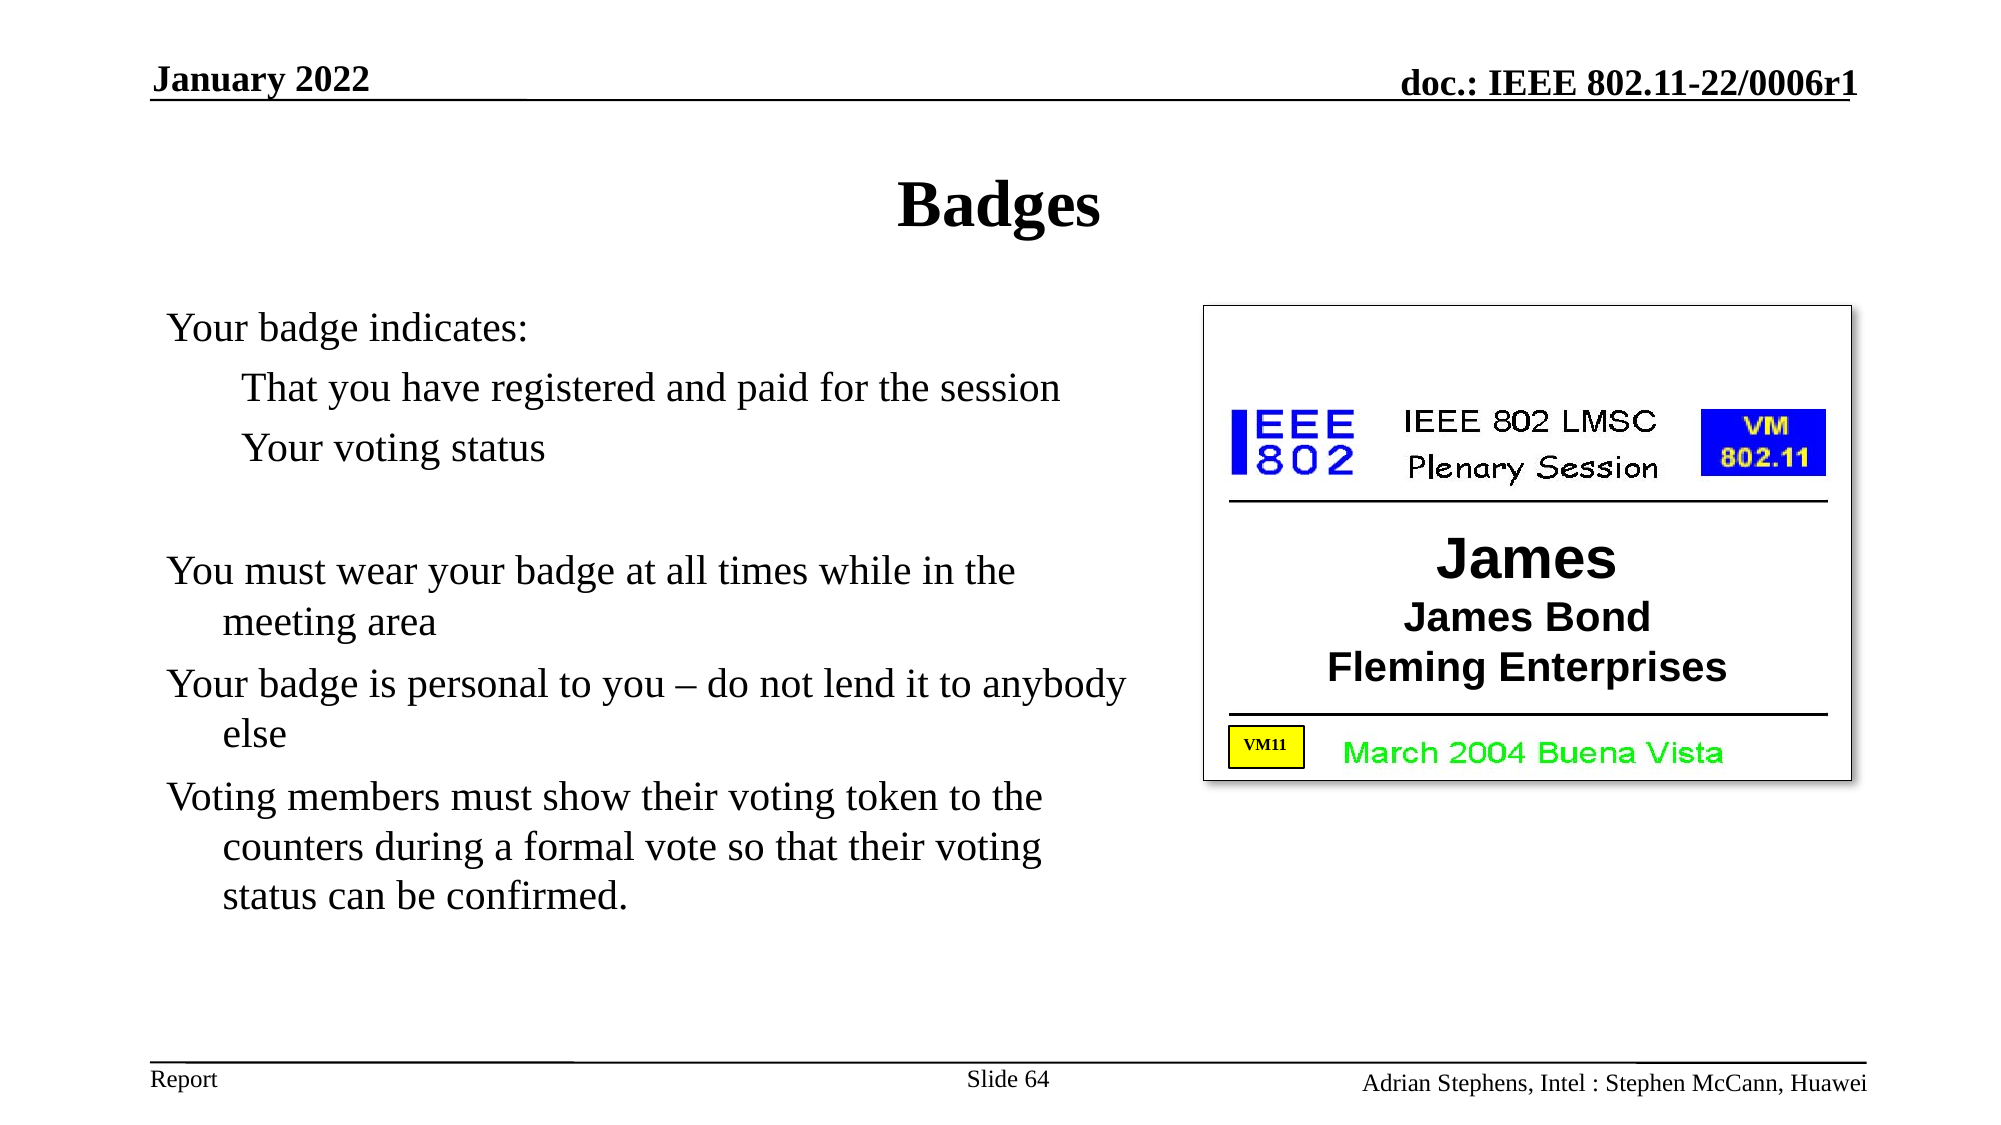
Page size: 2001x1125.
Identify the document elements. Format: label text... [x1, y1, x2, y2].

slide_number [152, 54, 563, 100]
slide_number Slide 64 [950, 1061, 1067, 1123]
footer Adrian Stephens, Intel : Stephen McCann, Huawei [1299, 1066, 1869, 1108]
title Badges [149, 112, 1850, 288]
list Your badge indicates: That you have registered and paid for the session Your voting status You must wear your badge at all times while in the meeting area Your badge is personal to you – do not lend it to anybody else Voting members must show their voting token to the counters during a formal vote so that their voting status can be confirmed. [150, 291, 1151, 1018]
picture [1203, 305, 1852, 781]
